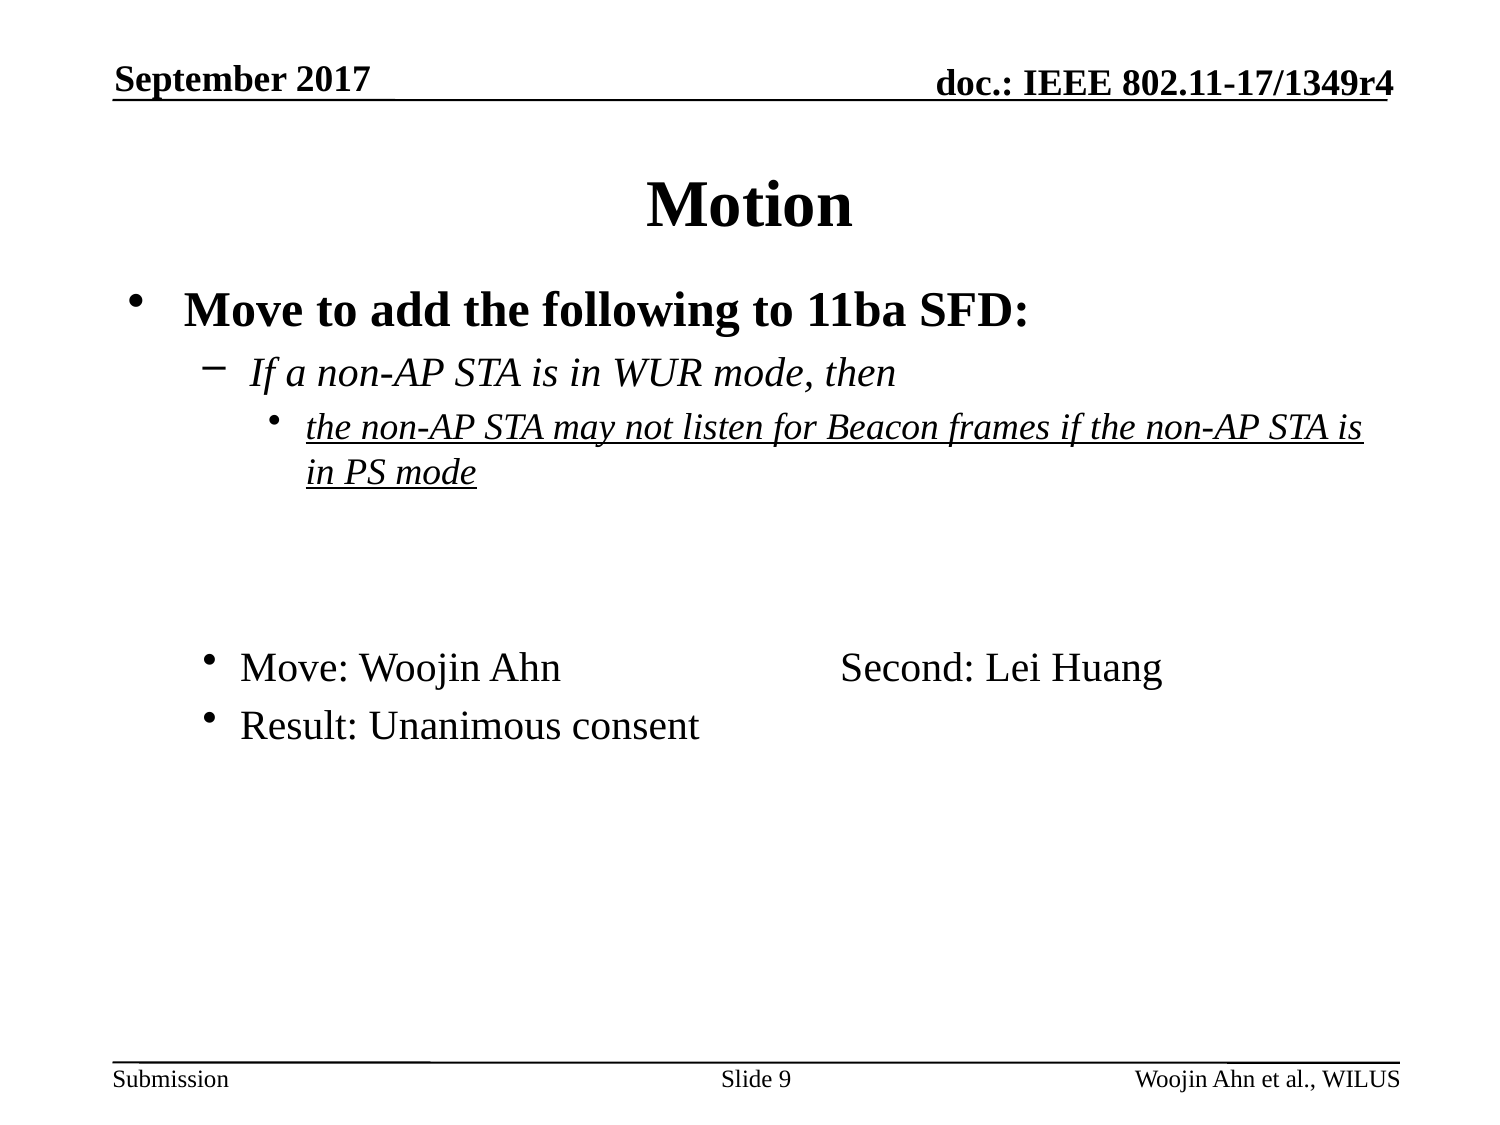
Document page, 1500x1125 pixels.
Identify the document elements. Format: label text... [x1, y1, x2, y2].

title Motion [112, 112, 1388, 268]
list Move to add the following to 11ba SFD: If a non-AP STA is in WUR mode, then the non-AP STA may not listen for Beacon frames if the non-AP STA is in PS mode Move: Woojin Ahn Second: Lei Huang Result: Unanimous consent [112, 268, 1388, 1044]
footer Woojin Ahn et al., WILUS [878, 1061, 1402, 1093]
slide_number Slide 9 [712, 1061, 800, 1123]
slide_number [114, 54, 423, 100]
